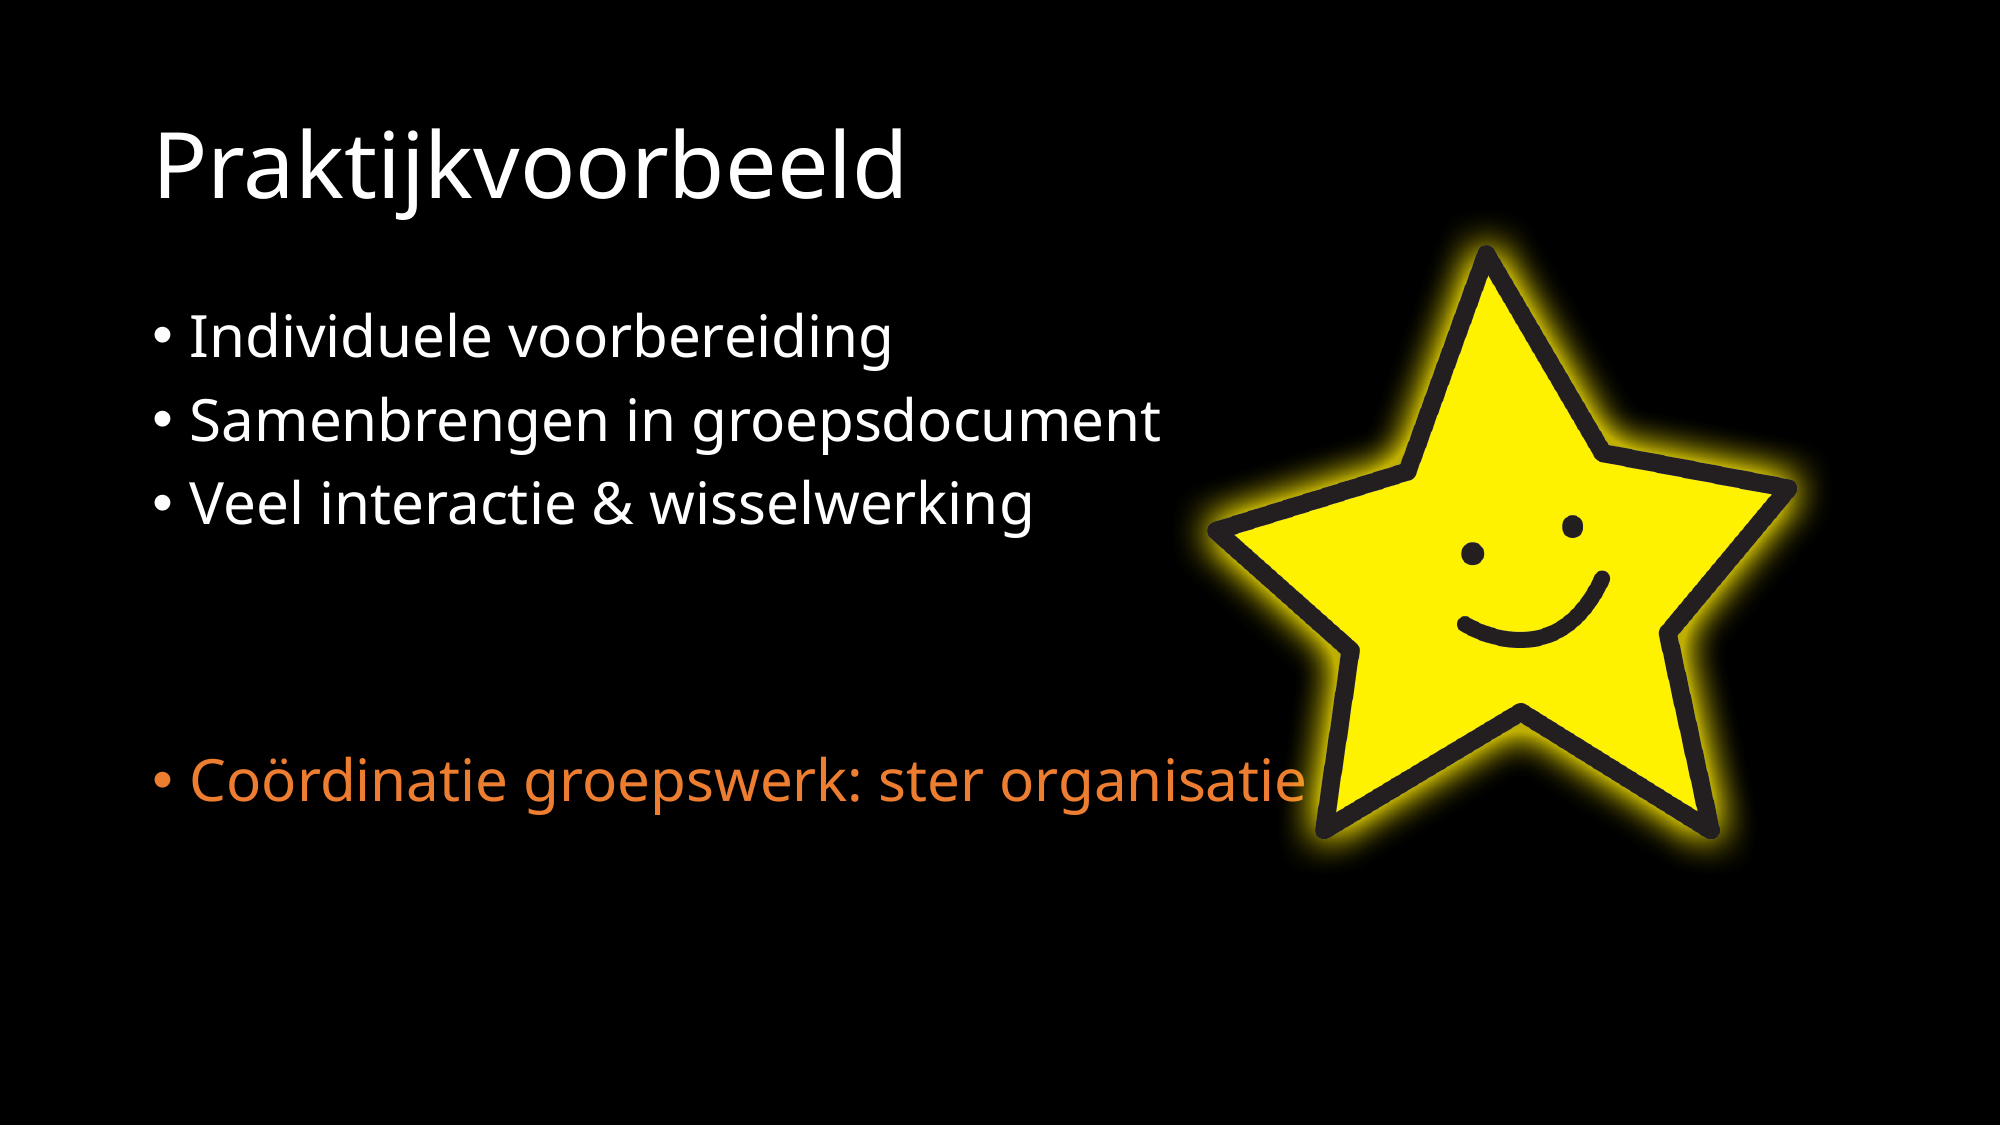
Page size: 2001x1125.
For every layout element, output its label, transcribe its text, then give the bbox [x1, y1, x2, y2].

title Praktijkvoorbeeld [137, 59, 1863, 278]
list Individuele voorbereiding Samenbrengen in groepsdocument Veel interactie & wisselwerking Coördinatie groepswerk: ster organisatie [137, 299, 1863, 1014]
picture [1172, 210, 1832, 874]
